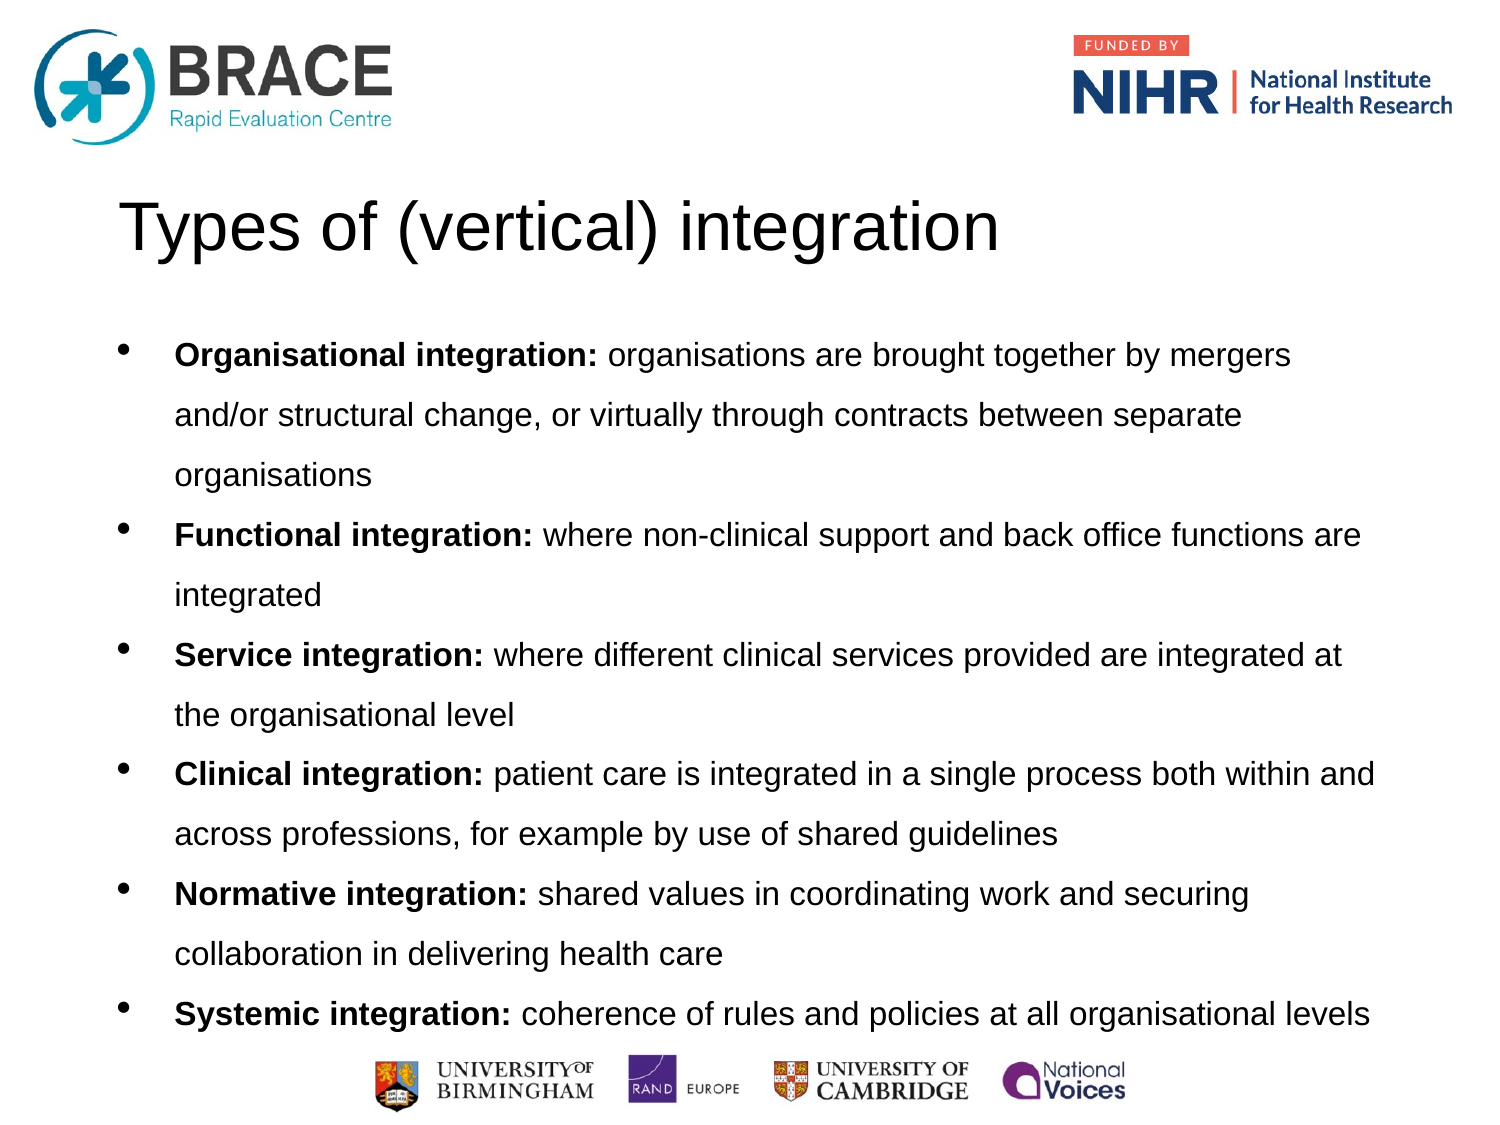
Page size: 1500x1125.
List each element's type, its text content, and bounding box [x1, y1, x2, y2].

picture [1073, 34, 1452, 114]
title Types of (vertical) integration [103, 143, 1397, 305]
picture [34, 29, 86, 84]
picture [375, 1054, 1125, 1113]
picture [34, 29, 393, 145]
list Organisational integration: organisations are brought together by mergers and/or structural change, or virtually through contracts between separate organisations Functional integration: where non-clinical support and back office functions are integrated Service integration: where different clinical services provided are integrated at the organisational level Clinical integration: patient care is integrated in a single process both within and across professions, for example by use of shared guidelines Normative integration: shared values in coordinating work and securing collaboration in delivering health care Systemic integration: coherence of rules and policies at all organisational levels [103, 305, 1397, 957]
